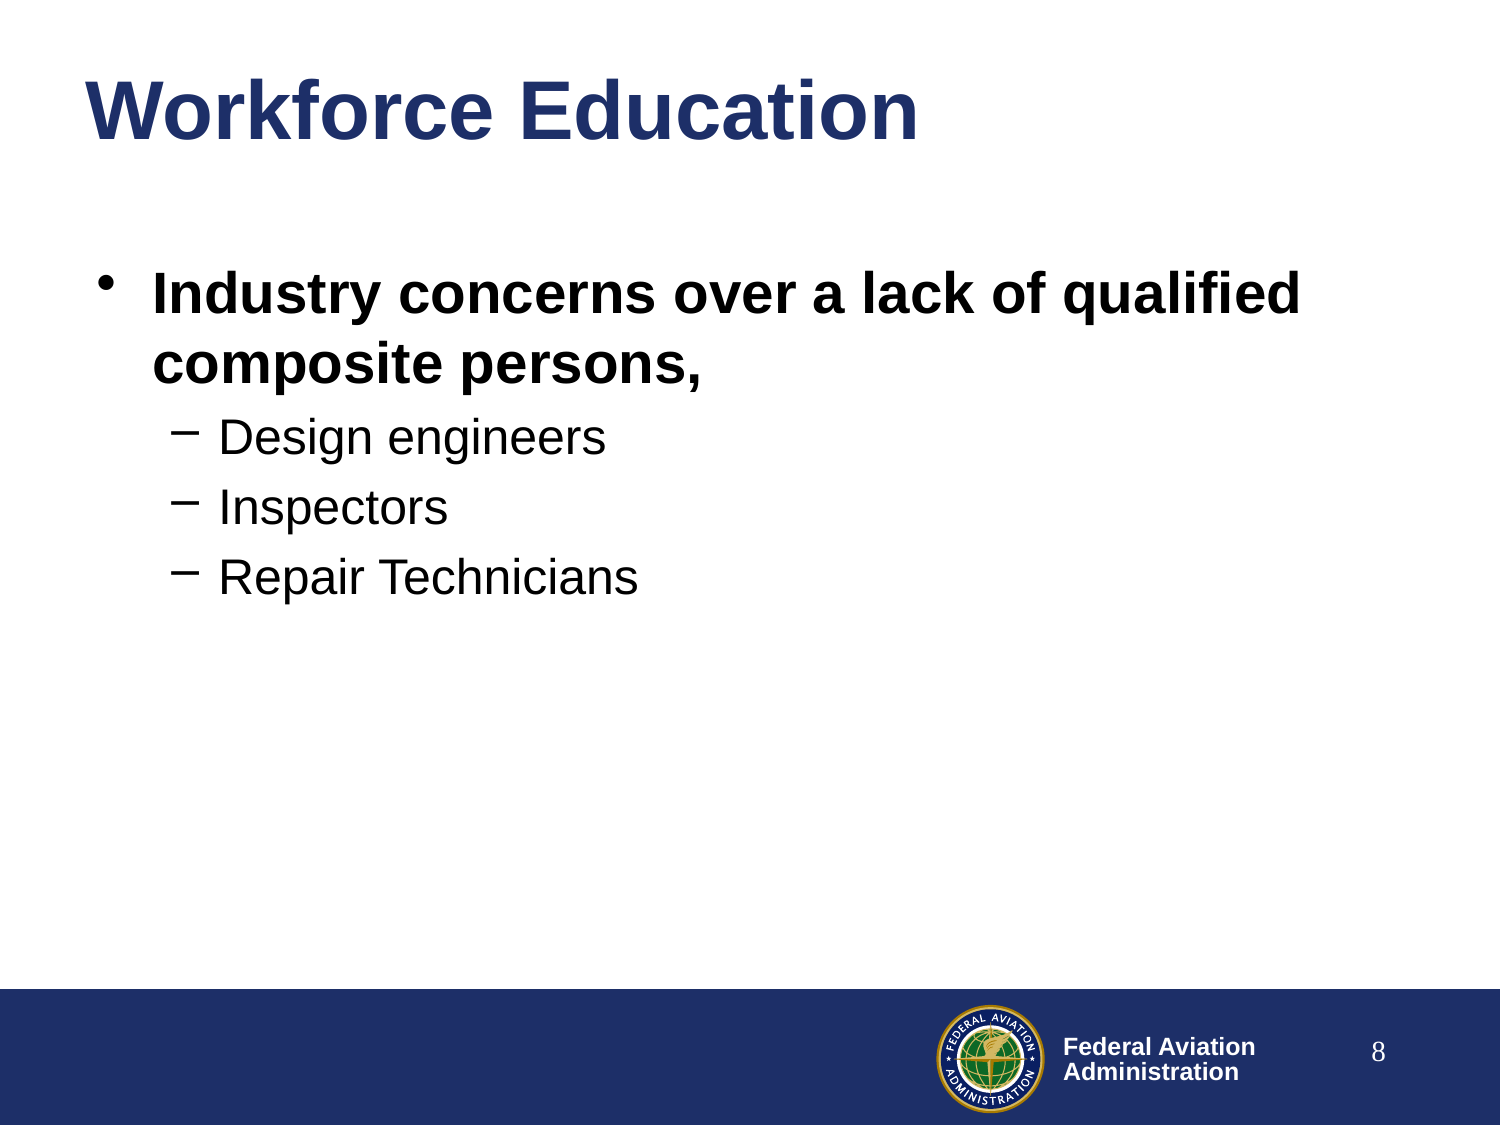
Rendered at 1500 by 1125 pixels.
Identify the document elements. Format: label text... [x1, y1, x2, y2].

list Industry concerns over a lack of qualified composite persons, Design engineers Inspectors Repair Technicians [81, 247, 1402, 968]
slide_number 8 [1088, 1025, 1402, 1100]
title Workforce Education [70, 56, 1461, 157]
